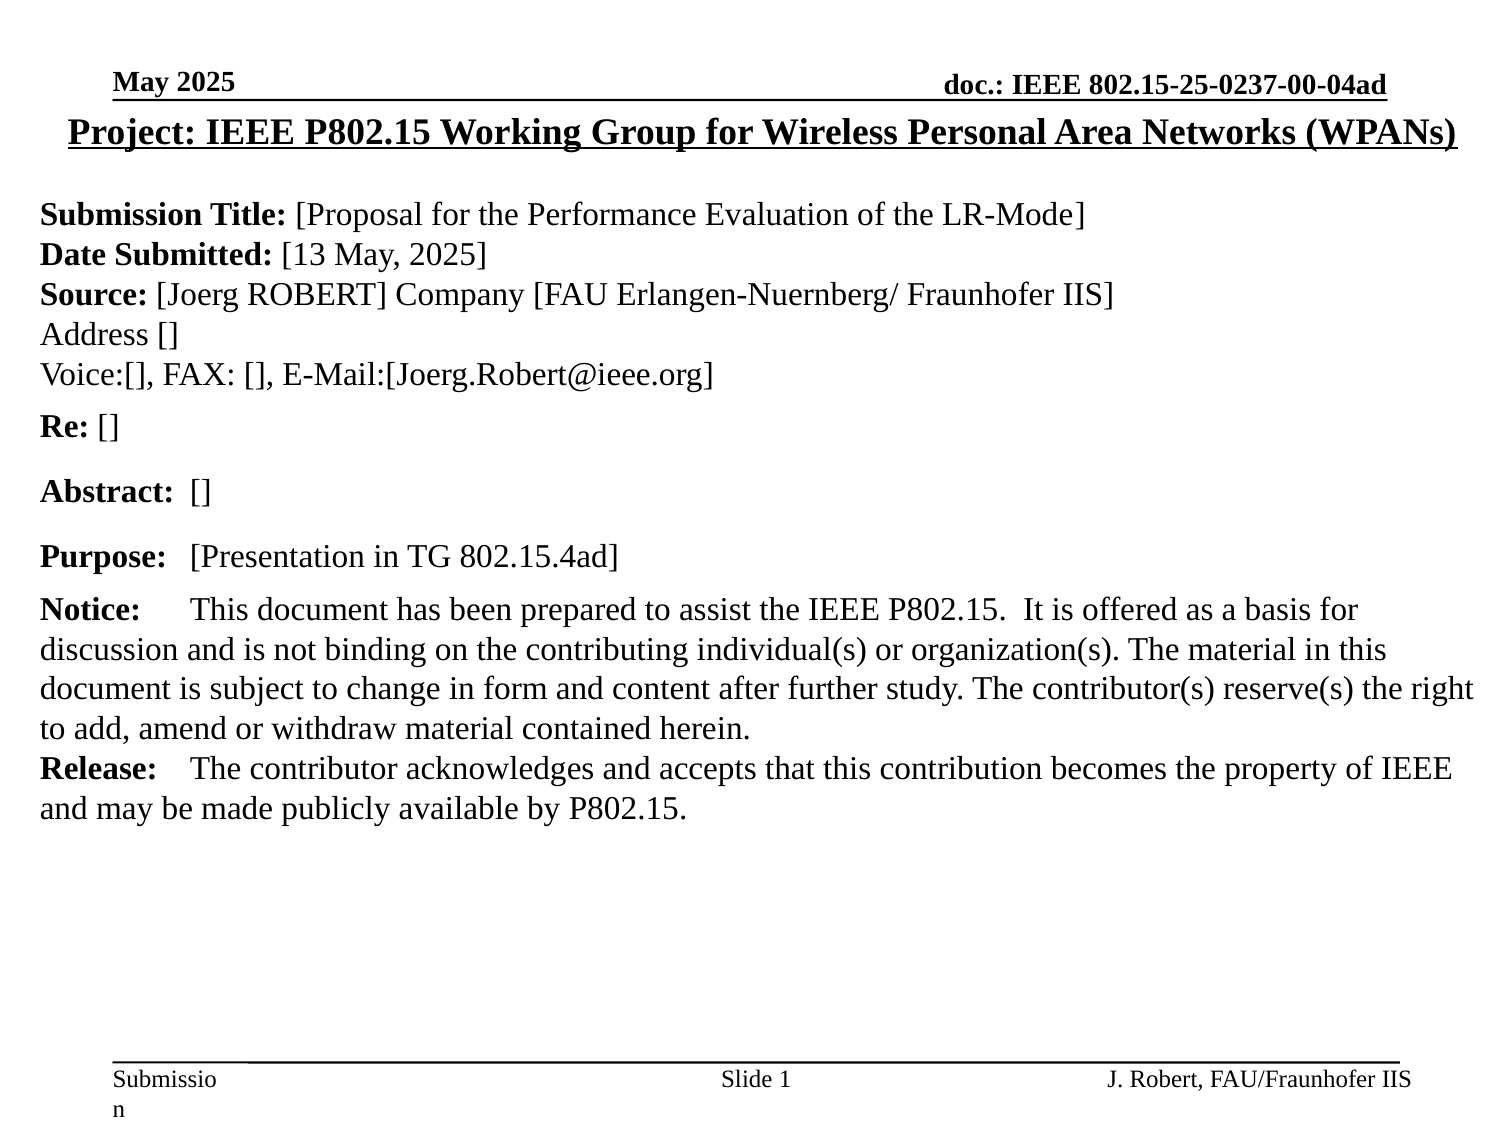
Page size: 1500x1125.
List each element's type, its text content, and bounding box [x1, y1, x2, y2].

text_box Project: IEEE P802.15 Working Group for Wireless Personal Area Networks (WPANs) Submission Title: [Proposal for the Performance Evaluation of the LR-Mode] Date Submitted: [13 May, 2025] Source: [Joerg ROBERT] Company [FAU Erlangen-Nuernberg/ Fraunhofer IIS] Address [] Voice:[], FAX: [], E-Mail:[Joerg.Robert@ieee.org] Re: [] Abstract: [] Purpose: [Presentation in TG 802.15.4ad] Notice: This document has been prepared to assist the IEEE P802.15. It is offered as a basis for discussion and is not binding on the contributing individual(s) or organization(s). The material in this document is subject to change in form and content after further study. The contributor(s) reserve(s) the right to add, amend or withdraw material contained herein. Release: The contributor acknowledges and accepts that this contribution becomes the property of IEEE and may be made publicly available by P802.15. [24, 99, 1500, 834]
slide_number Slide 1 [712, 1062, 800, 1093]
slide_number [112, 62, 375, 98]
footer J. Robert, FAU/Fraunhofer IIS [900, 1062, 1413, 1093]
